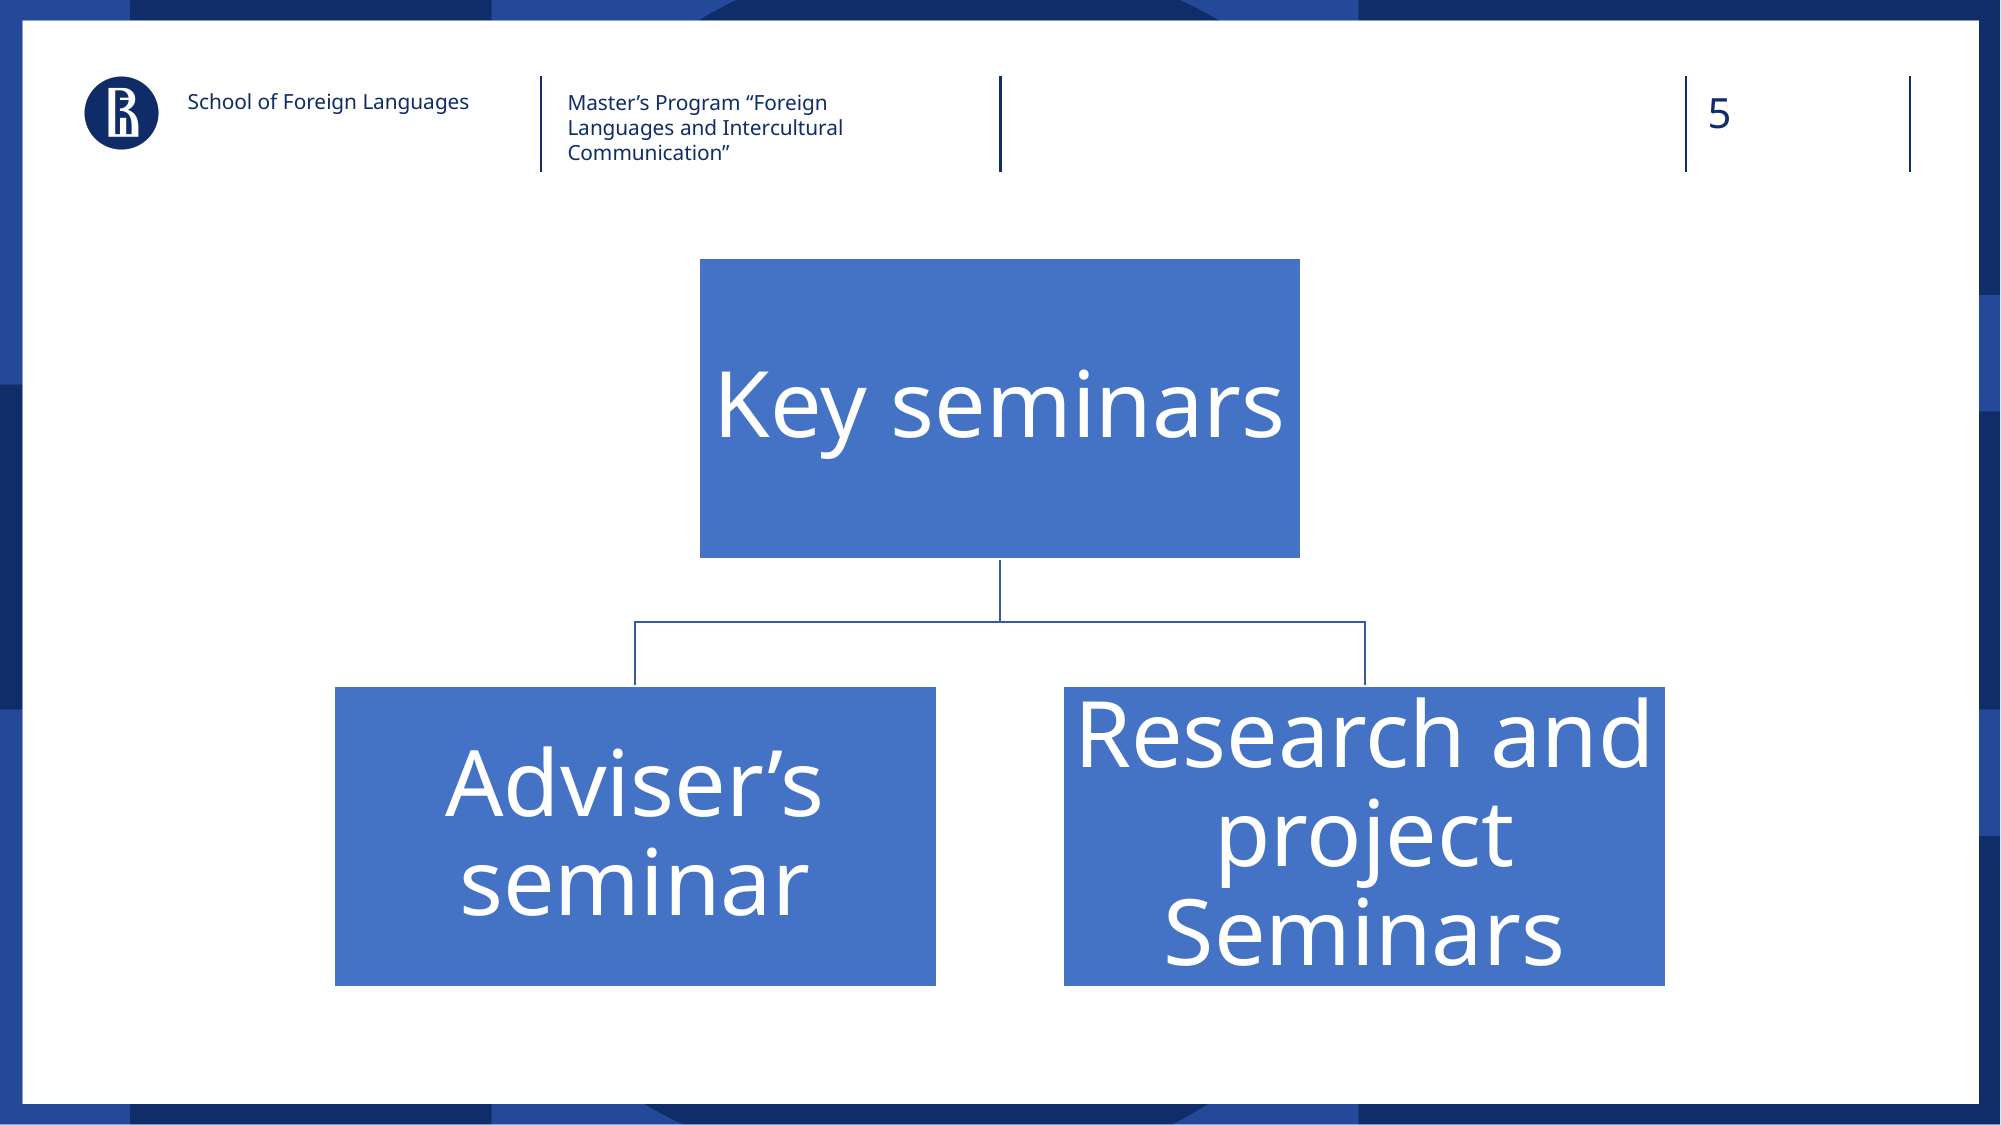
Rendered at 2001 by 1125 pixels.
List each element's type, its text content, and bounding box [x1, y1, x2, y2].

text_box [333, 237, 1667, 1007]
list Master’s Program “Foreign Languages and Intercultural Communication” [567, 90, 907, 157]
picture [0, 0, 2001, 1125]
list School of Foreign Languages [187, 88, 500, 157]
